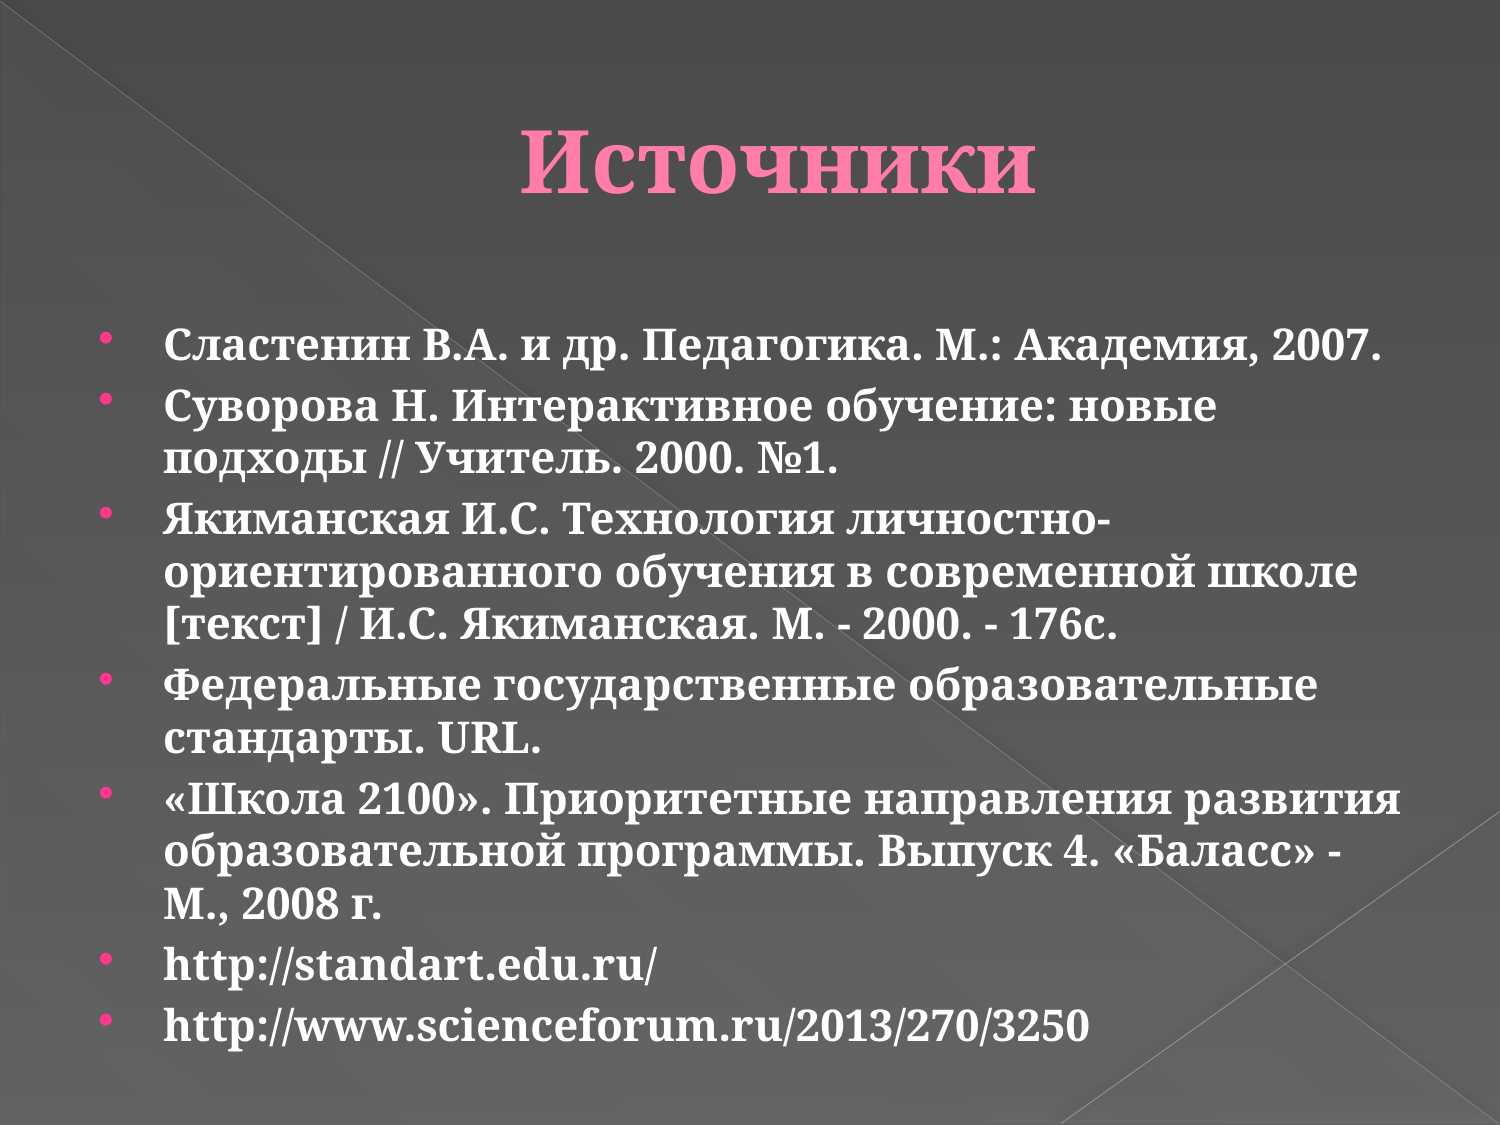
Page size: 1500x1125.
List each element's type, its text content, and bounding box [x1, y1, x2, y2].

list Сластенин В.А. и др. Педагогика. М.: Академия, 2007. Суворова Н. Интерактивное обучение: новые подходы // Учитель. 2000. №1. Якиманская И.С. Технология личностно-ориентированного обучения в современной школе [текст] / И.С. Якиманская. М. - 2000. - 176с. Федеральные государственные образовательные стандарты. URL. «Школа 2100». Приоритетные направления развития образовательной программы. Выпуск 4. «Баласс» - М., 2008 г. http://standart.edu.ru/ http://www.scienceforum.ru/2013/270/3250 [75, 308, 1425, 1059]
title Источники [75, 43, 1425, 274]
